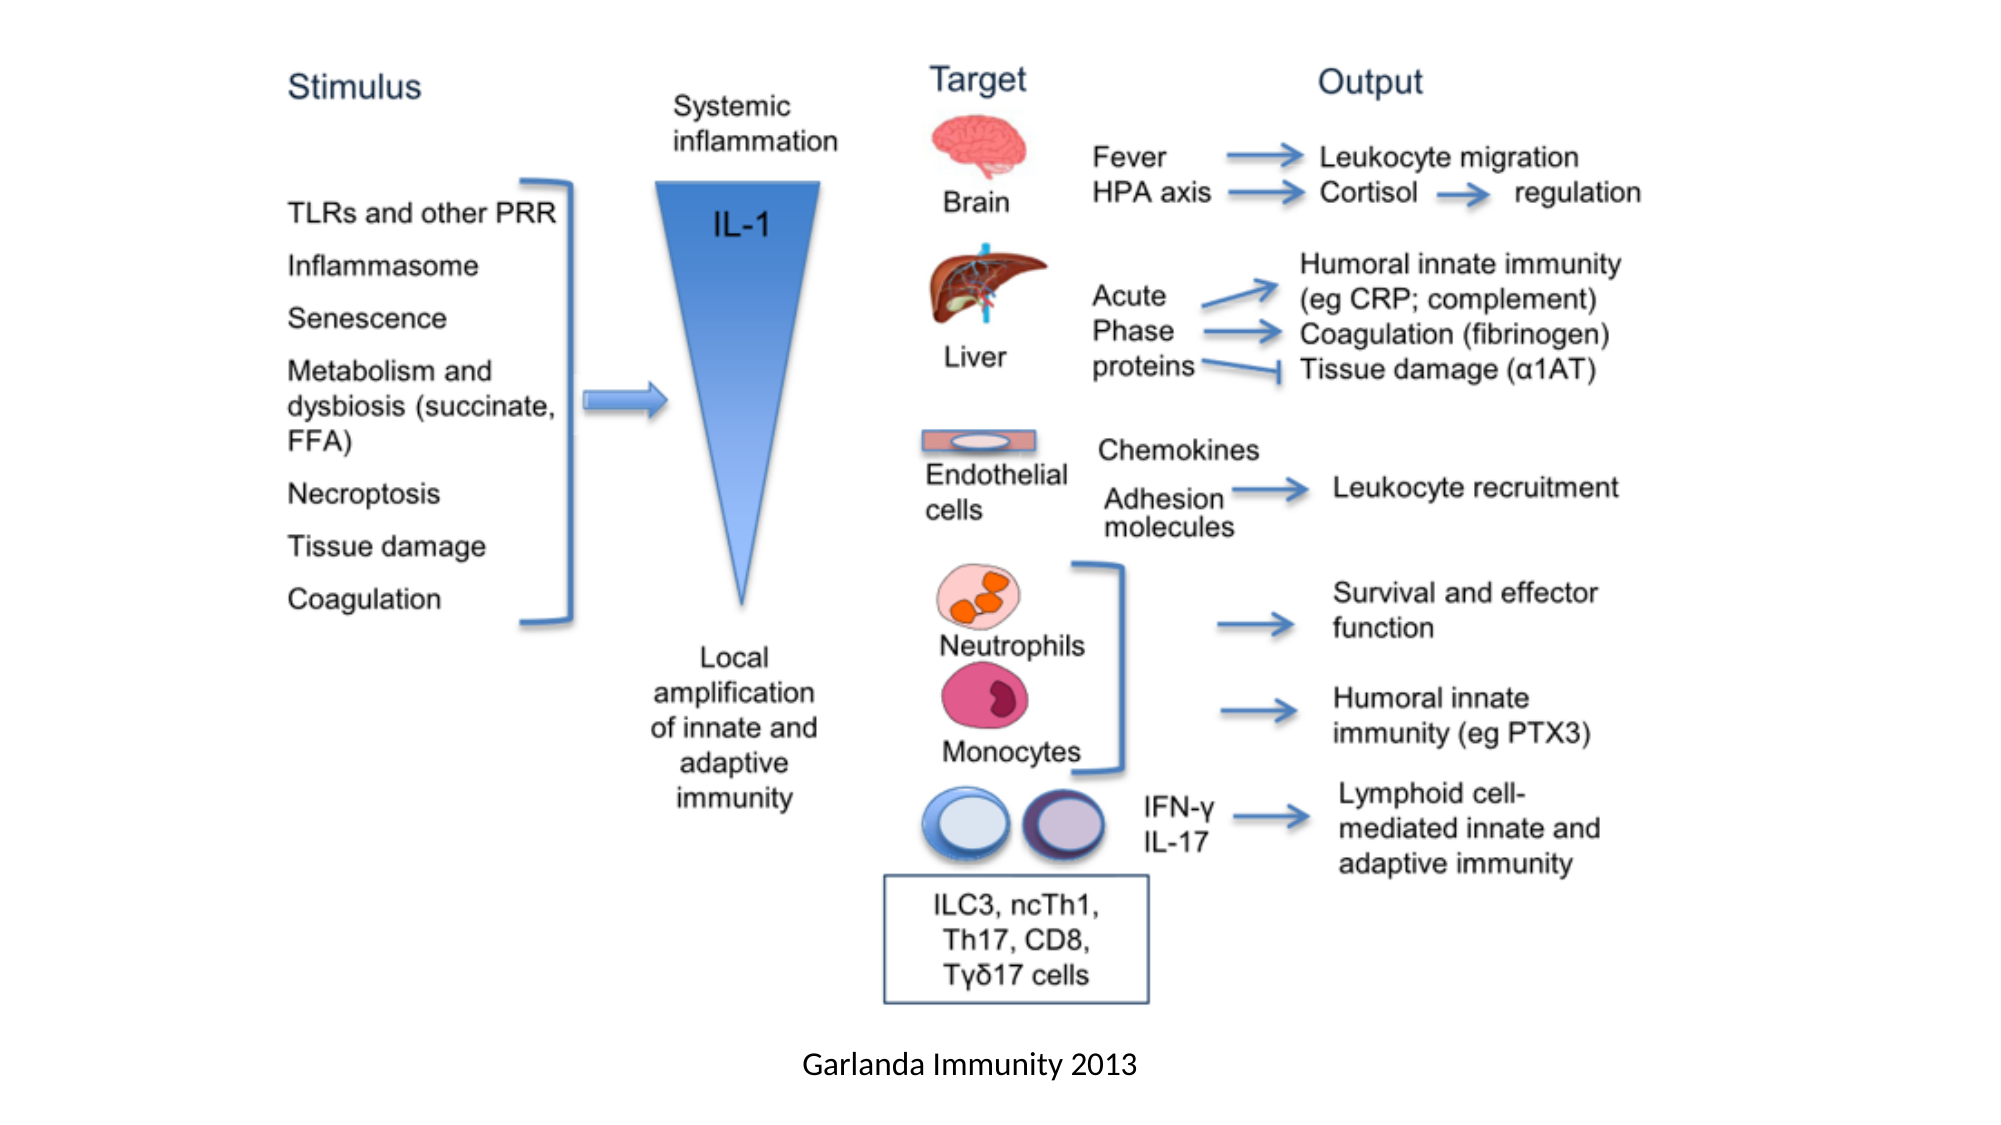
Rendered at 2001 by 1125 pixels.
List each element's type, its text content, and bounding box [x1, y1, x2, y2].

text_box Garlanda Immunity 2013 [787, 1034, 1153, 1090]
picture [253, 56, 1667, 1014]
